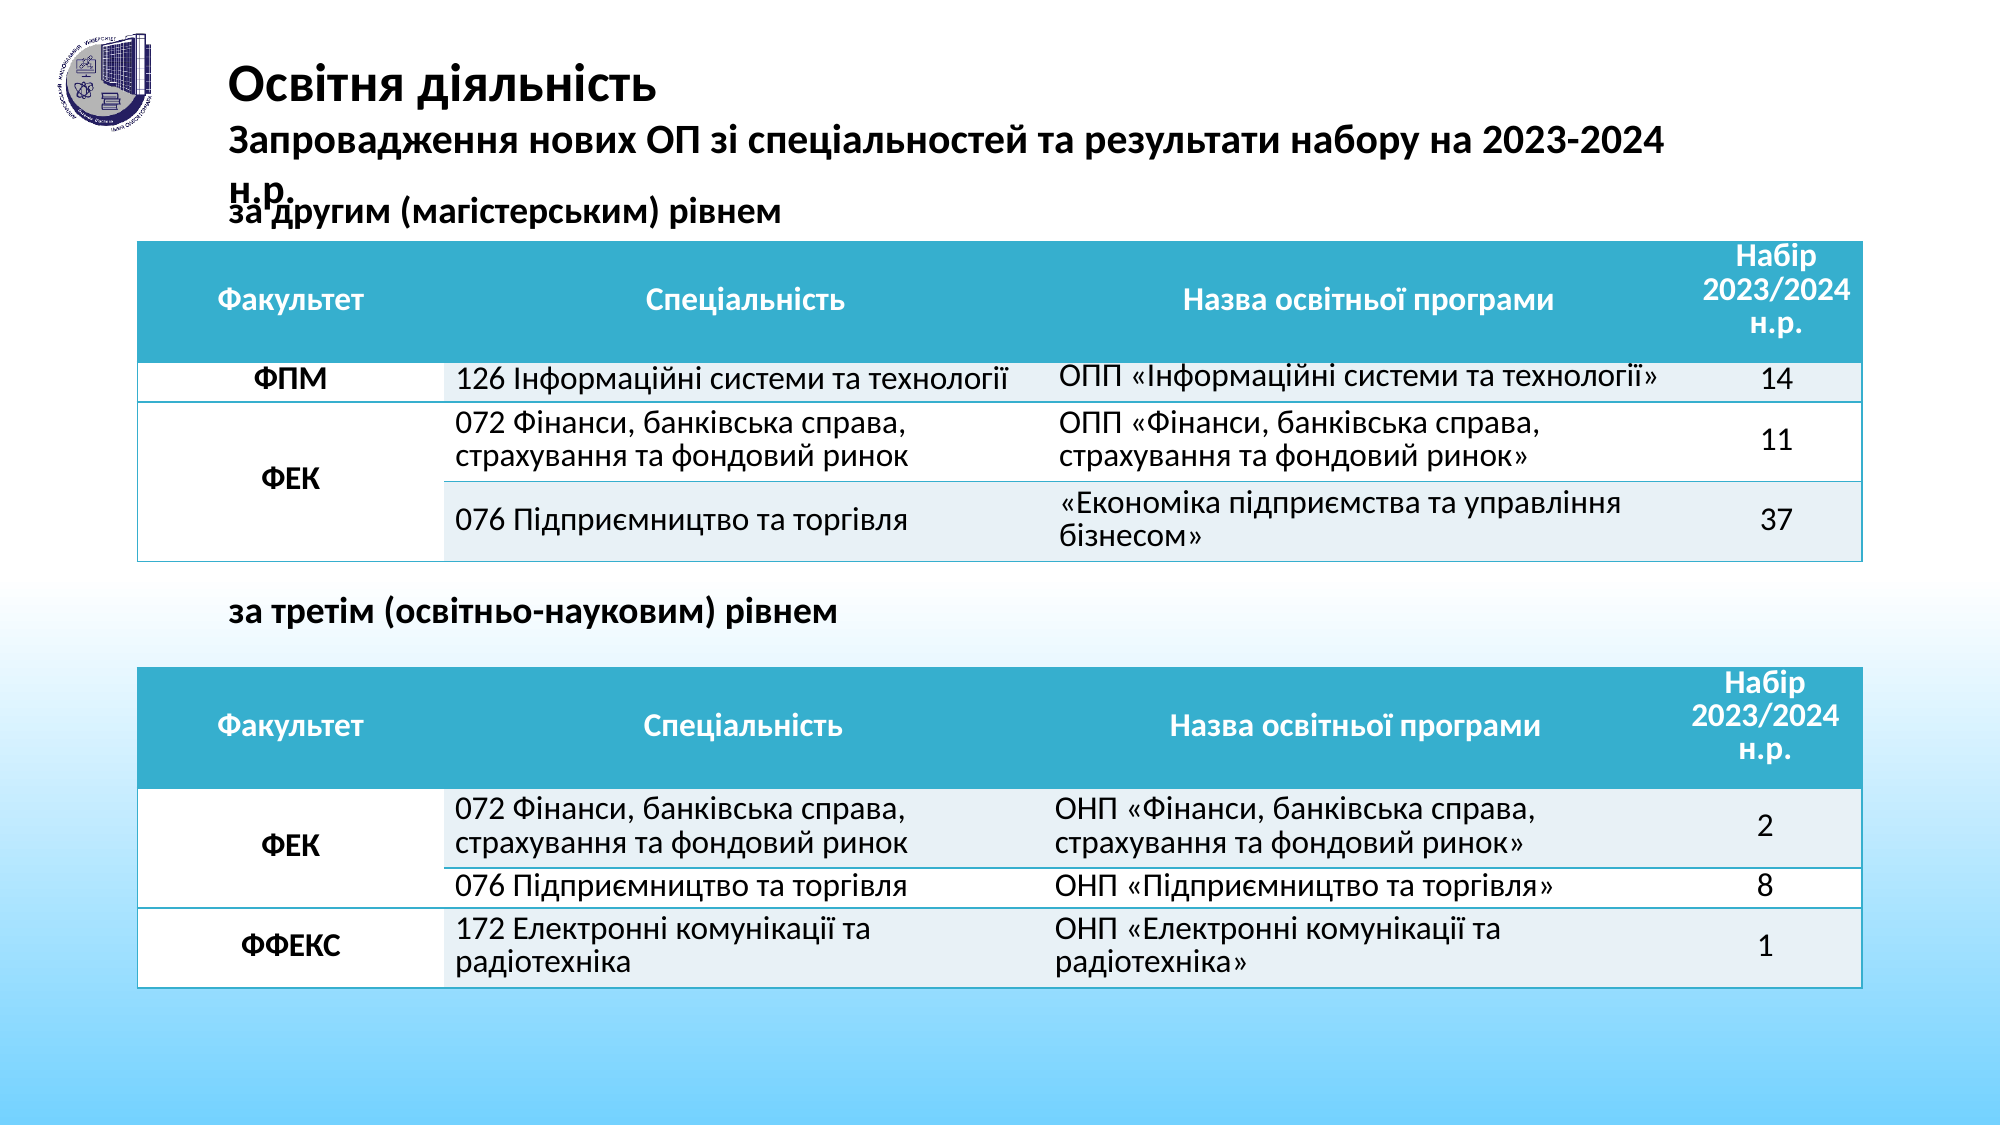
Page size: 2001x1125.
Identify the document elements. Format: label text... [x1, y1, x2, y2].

table_header Набір 2023/2024 н.р. [1668, 669, 1861, 787]
table_header Спеціальність [444, 669, 1044, 787]
table_cell ФФЕКС [138, 909, 444, 987]
text_box Освітня діяльність Запровадження нових ОП зі спеціальностей та результати набору на 2023-2024 н.р. [213, 39, 1754, 220]
table_header Набір 2023/2024 н.р. [1691, 243, 1861, 361]
table_header Факультет [138, 243, 444, 361]
table_cell 2 [1668, 789, 1861, 867]
table_cell 076 Підприємництво та торгівля [444, 869, 1044, 907]
picture [42, 18, 171, 148]
text_box [0, 0, 2000, 1125]
table_cell 072 Фінанси, банківська справа, страхування та фондовий ринок [444, 789, 1044, 867]
table_cell ОНП «Фінанси, банківська справа, страхування та фондовий ринок» [1044, 789, 1668, 867]
table_cell 11 [1691, 403, 1861, 481]
table_cell ФПМ [138, 363, 444, 401]
table_cell ОНП «Електронні комунікації та радіотехніка» [1044, 909, 1668, 987]
table_cell 37 [1691, 482, 1861, 561]
text_box за третім (освітньо-науковим) рівнем [213, 578, 1219, 639]
table_cell ОПП «Фінанси, банківська справа, страхування та фондовий ринок» [1048, 403, 1691, 481]
table_cell 1 [1668, 909, 1861, 987]
table_cell 076 Підприємництво та торгівля [444, 482, 1048, 561]
table_cell 172 Електронні комунікації та радіотехніка [444, 909, 1044, 987]
table_cell ОНП «Підприємництво та торгівля» [1044, 869, 1668, 907]
table_header Назва освітньої програми [1048, 243, 1691, 361]
table_cell 8 [1668, 869, 1861, 907]
table_header Назва освітньої програми [1044, 669, 1668, 787]
table_header Спеціальність [444, 243, 1048, 361]
table_cell «Економіка підприємства та управління бізнесом» [1048, 482, 1691, 561]
table_cell ОПП «Інформаційні системи та технології» [1048, 363, 1691, 401]
table_cell ФЕК [138, 403, 444, 561]
text_box за другим (магістерським) рівнем [213, 178, 1219, 239]
table_cell 14 [1691, 363, 1861, 401]
table_cell 072 Фінанси, банківська справа, страхування та фондовий ринок [444, 403, 1048, 481]
table_cell 126 Інформаційні системи та технології [444, 363, 1048, 401]
table_cell ФЕК [138, 789, 444, 907]
table_header Факультет [138, 669, 444, 787]
